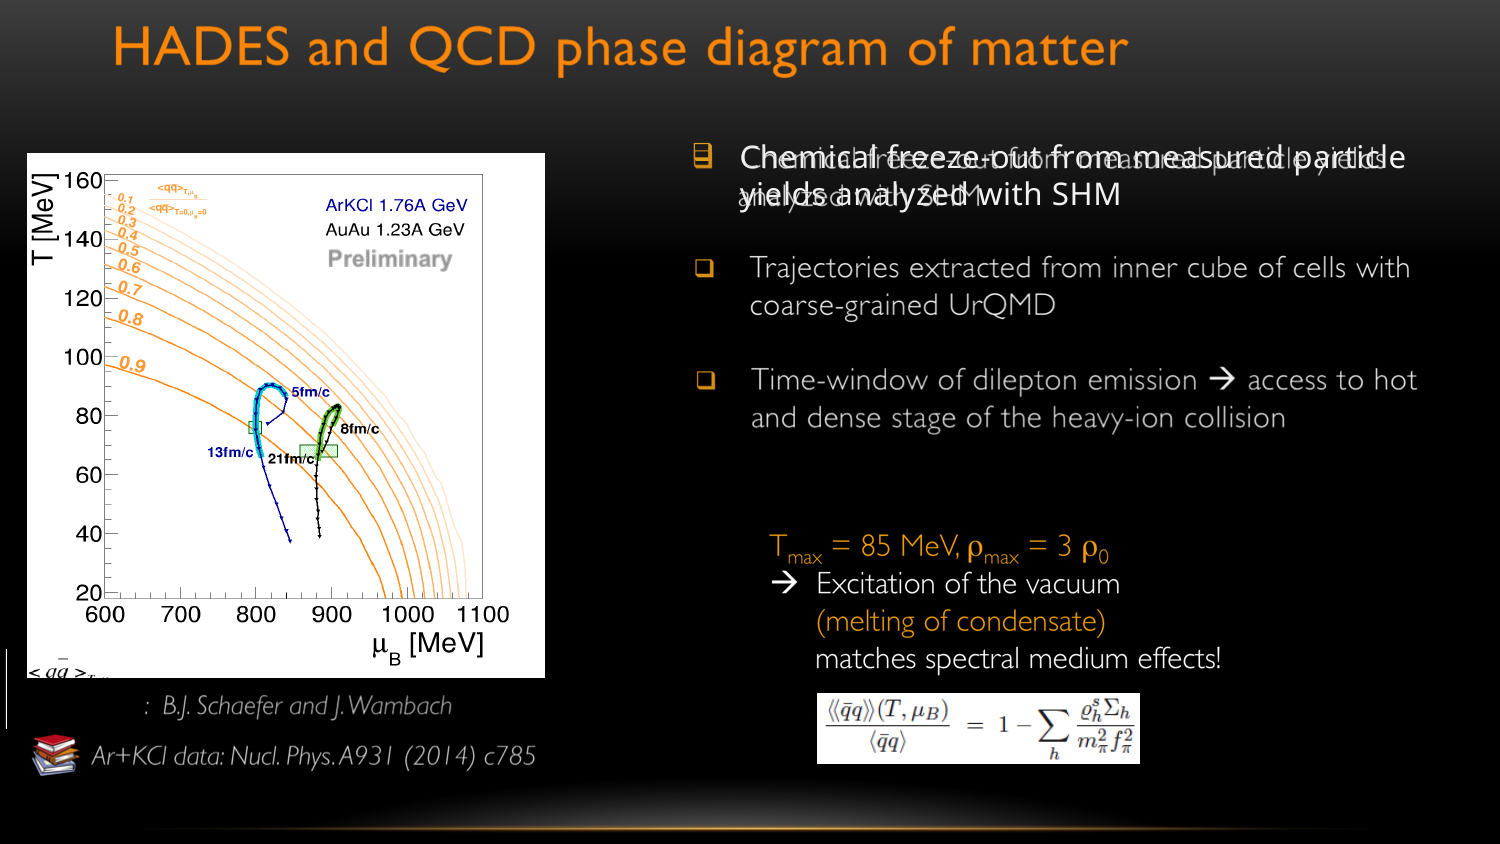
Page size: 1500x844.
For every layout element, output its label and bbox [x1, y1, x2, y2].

text_box [678, 237, 1456, 349]
picture [0, 153, 1500, 844]
picture [99, 3, 1401, 83]
text_box [676, 128, 1457, 240]
text_box [678, 349, 1484, 471]
text_box [753, 514, 1294, 685]
